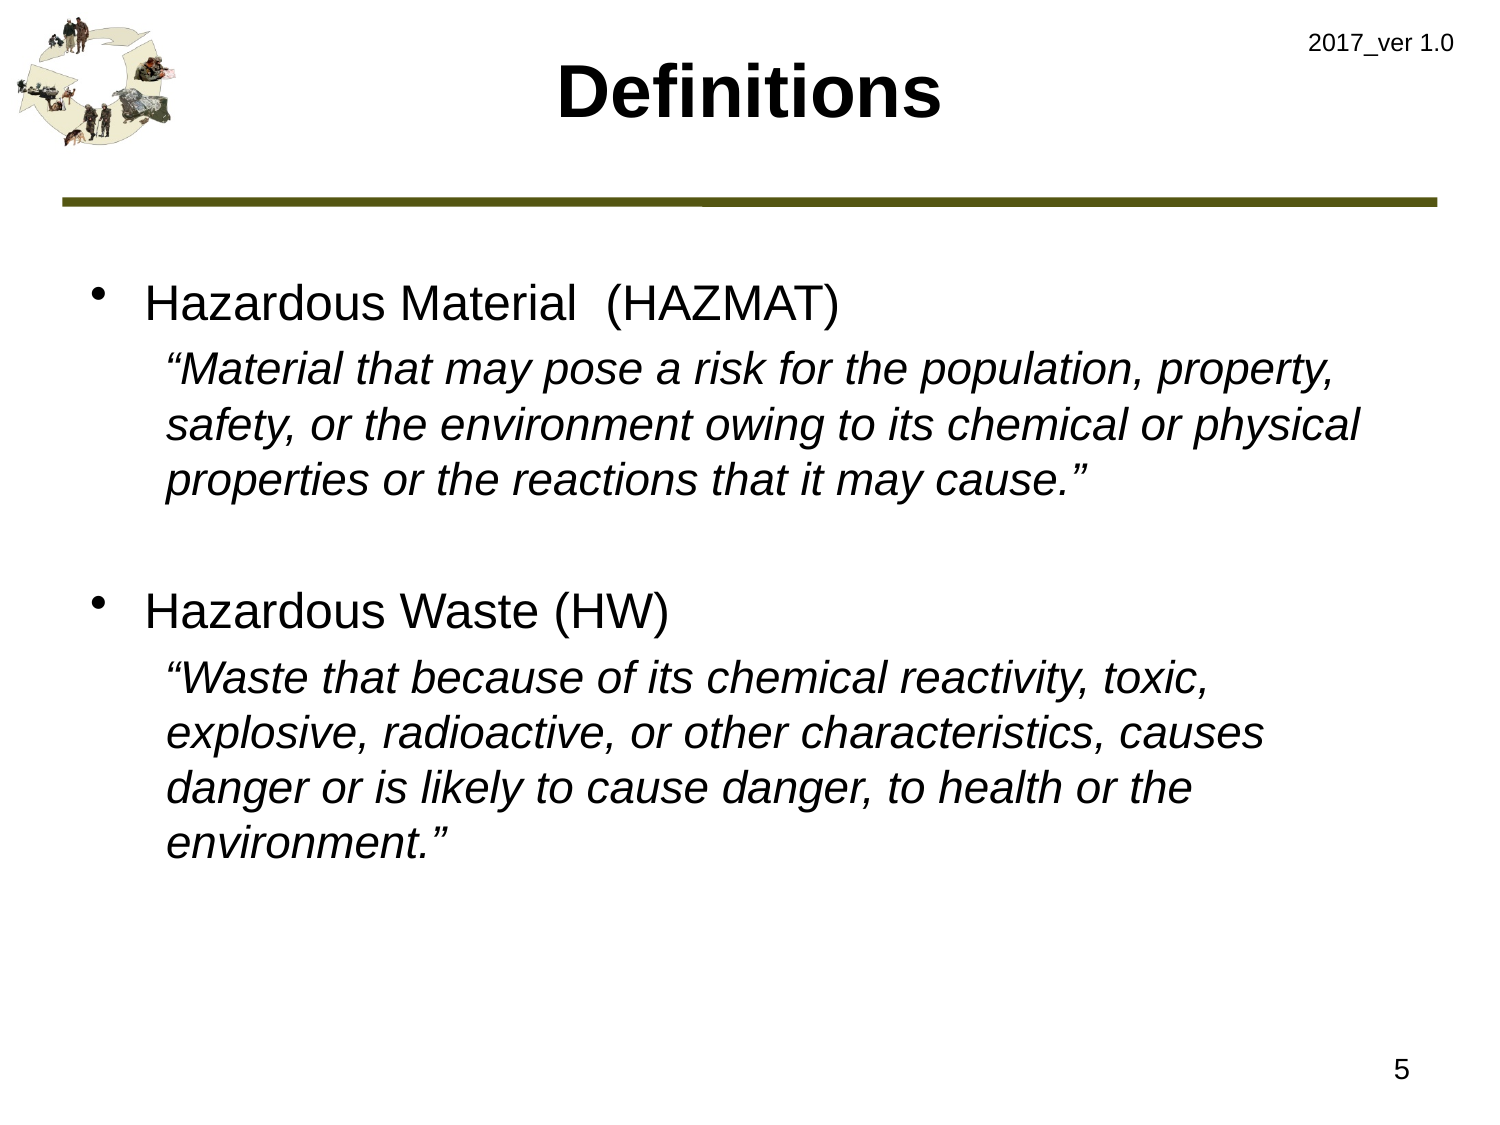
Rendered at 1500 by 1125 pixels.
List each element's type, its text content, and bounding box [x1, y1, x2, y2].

title Definitions [174, 24, 1325, 150]
picture [0, 12, 188, 154]
list Hazardous Material (HAZMAT) “Material that may pose a risk for the population, property, safety, or the environment owing to its chemical or physical properties or the reactions that it may cause.” Hazardous Waste (HW) “Waste that because of its chemical reactivity, toxic, explosive, radioactive, or other characteristics, causes danger or is likely to cause danger, to health or the environment.” [75, 262, 1425, 975]
text_box 2017_ver 1.0 [1293, 19, 1479, 64]
slide_number 5 [1074, 1042, 1425, 1103]
